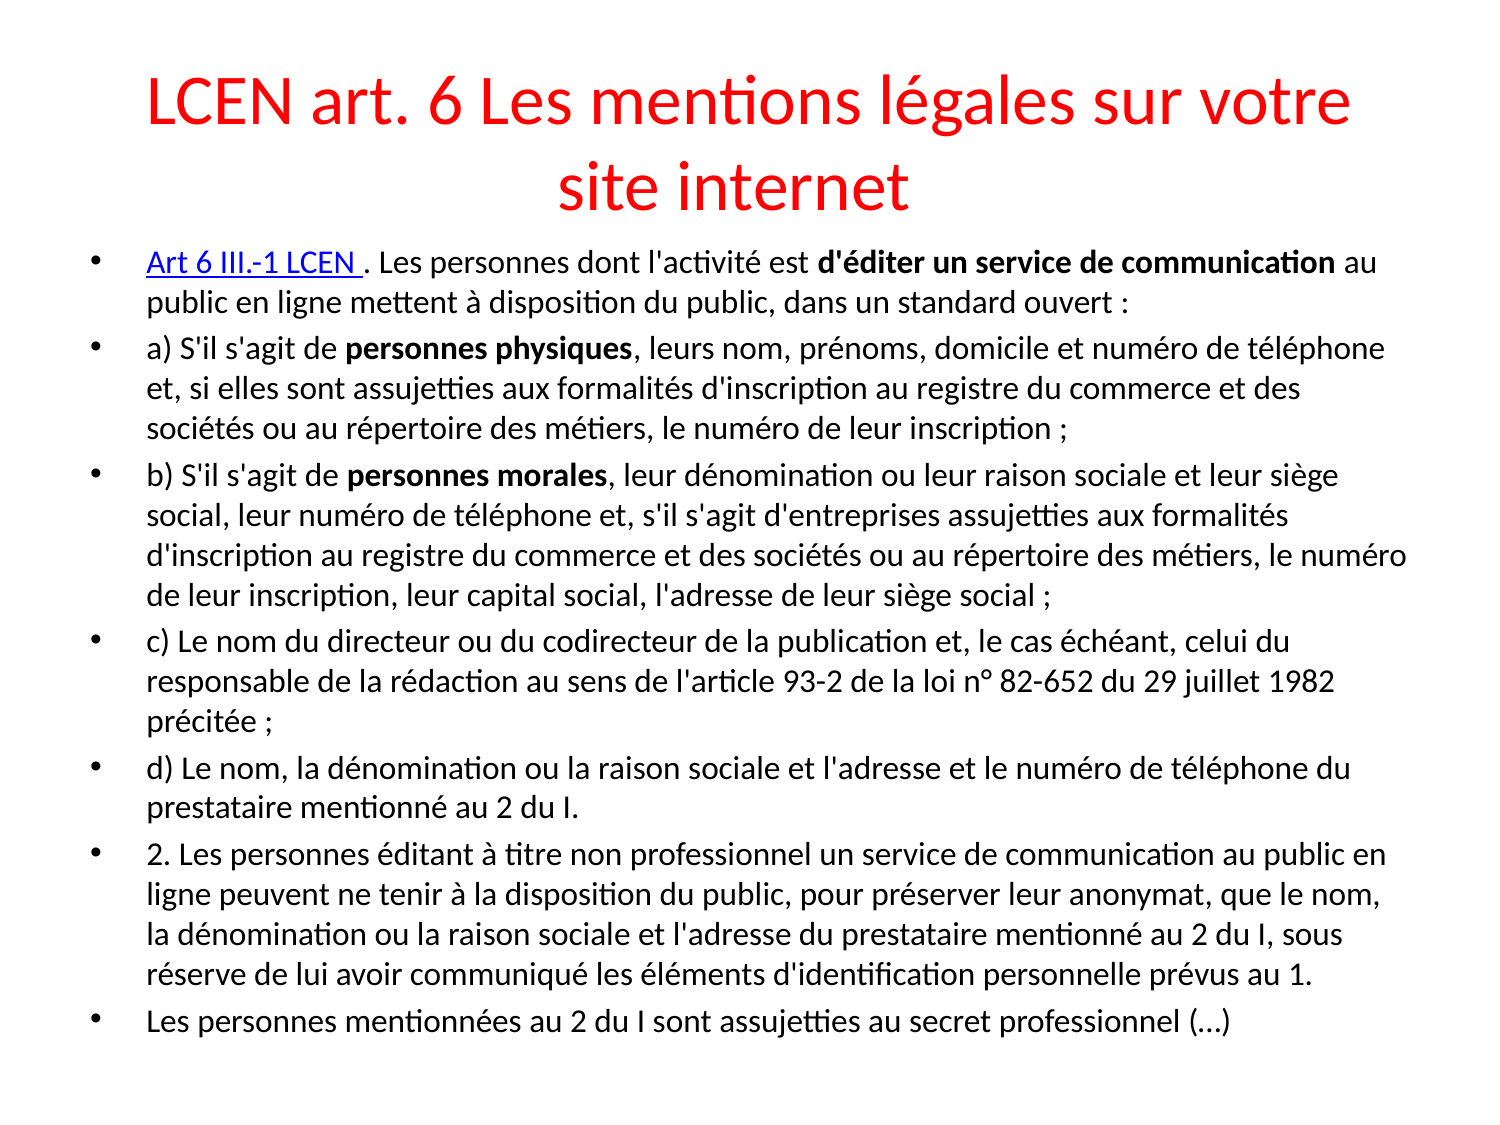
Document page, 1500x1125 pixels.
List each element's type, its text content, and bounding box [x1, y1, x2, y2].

title LCEN art. 6 Les mentions légales sur votre site internet [75, 45, 1425, 232]
list Art 6 III.-1 LCEN . Les personnes dont l'activité est d'éditer un service de communication au public en ligne mettent à disposition du public, dans un standard ouvert : a) S'il s'agit de personnes physiques, leurs nom, prénoms, domicile et numéro de téléphone et, si elles sont assujetties aux formalités d'inscription au registre du commerce et des sociétés ou au répertoire des métiers, le numéro de leur inscription ; b) S'il s'agit de personnes morales, leur dénomination ou leur raison sociale et leur siège social, leur numéro de téléphone et, s'il s'agit d'entreprises assujetties aux formalités d'inscription au registre du commerce et des sociétés ou au répertoire des métiers, le numéro de leur inscription, leur capital social, l'adresse de leur siège social ; c) Le nom du directeur ou du codirecteur de la publication et, le cas échéant, celui du responsable de la rédaction au sens de l'article 93-2 de la loi n° 82-652 du 29 juillet 1982 précitée ; d) Le nom, la dénomination ou la raison sociale et l'adresse et le numéro de téléphone du prestataire mentionné au 2 du I. 2. Les personnes éditant à titre non professionnel un service de communication au public en ligne peuvent ne tenir à la disposition du public, pour préserver leur anonymat, que le nom, la dénomination ou la raison sociale et l'adresse du prestataire mentionné au 2 du I, sous réserve de lui avoir communiqué les éléments d'identification personnelle prévus au 1. Les personnes mentionnées au 2 du I sont assujetties au secret professionnel (…) [75, 232, 1425, 1005]
